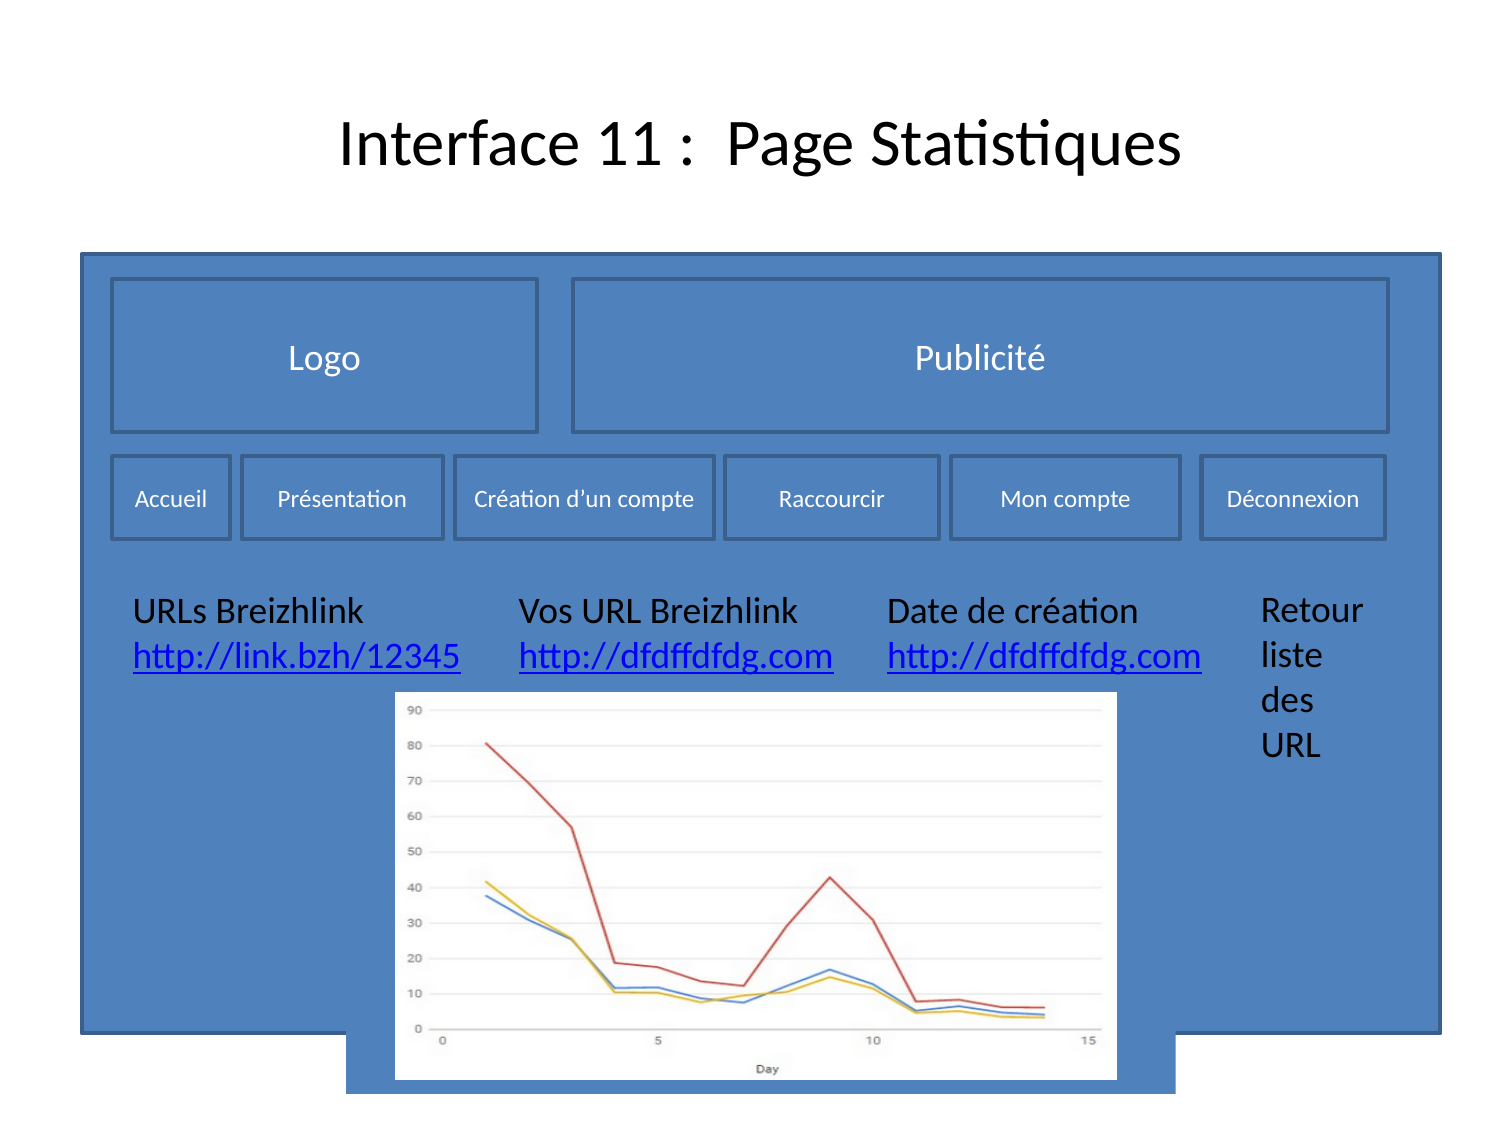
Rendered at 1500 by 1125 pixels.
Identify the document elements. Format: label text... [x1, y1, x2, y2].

text_box Date de création http://dfdffdfdg.com [872, 579, 1294, 774]
text_box Présentation [240, 454, 445, 541]
text_box Vos URL Breizhlink http://dfdffdfdg.com [503, 579, 872, 690]
text_box Mon compte [949, 454, 1182, 541]
picture [395, 692, 1117, 1080]
text_box Création d’un compte [453, 454, 716, 541]
text_box Retour liste des URL [1246, 577, 1388, 773]
text_box Logo [110, 277, 539, 434]
text_box [80, 252, 1442, 1035]
text_box Déconnexion [1199, 454, 1387, 541]
title Interface 11 : Page Statistiques [75, 45, 1447, 233]
text_box Publicité [571, 277, 1390, 434]
text_box URLs Breizhlink http://link.bzh/12345 [117, 579, 503, 729]
text_box Devenir partenaires - CGV - Mentions légales [344, 1009, 1178, 1096]
text_box Accueil [110, 454, 232, 541]
text_box Raccourcir [723, 454, 941, 541]
